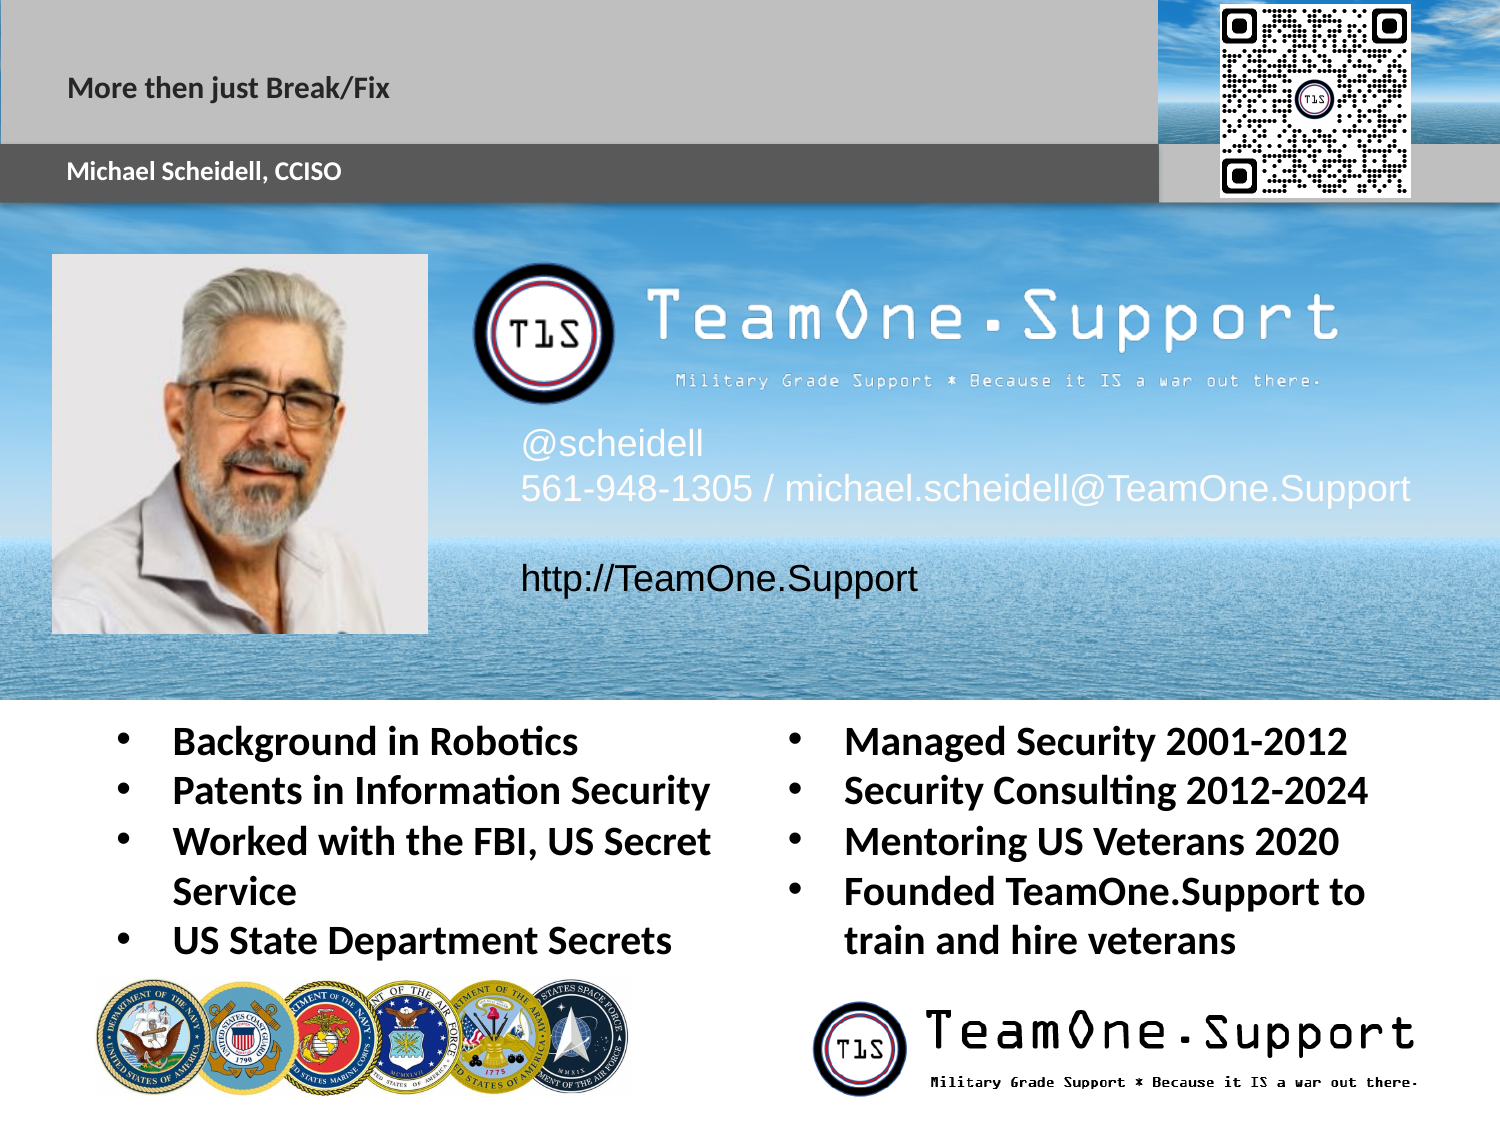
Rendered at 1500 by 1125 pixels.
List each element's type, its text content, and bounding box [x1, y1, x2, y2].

text_box Background in Robotics Patents in Information Security Worked with the FBI, US Secret Service US State Department Secrets [101, 710, 732, 1006]
text_box Managed Security 2001-2012 Security Consulting 2012-2024 Mentoring US Veterans 2020 Founded TeamOne.Support to train and hire veterans [773, 710, 1471, 971]
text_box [0, 0, 1155, 142]
picture [0, 204, 1500, 701]
picture [93, 977, 632, 1098]
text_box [1157, 0, 1500, 204]
picture [1220, 4, 1411, 198]
picture [809, 980, 1433, 1101]
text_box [0, 143, 1159, 204]
